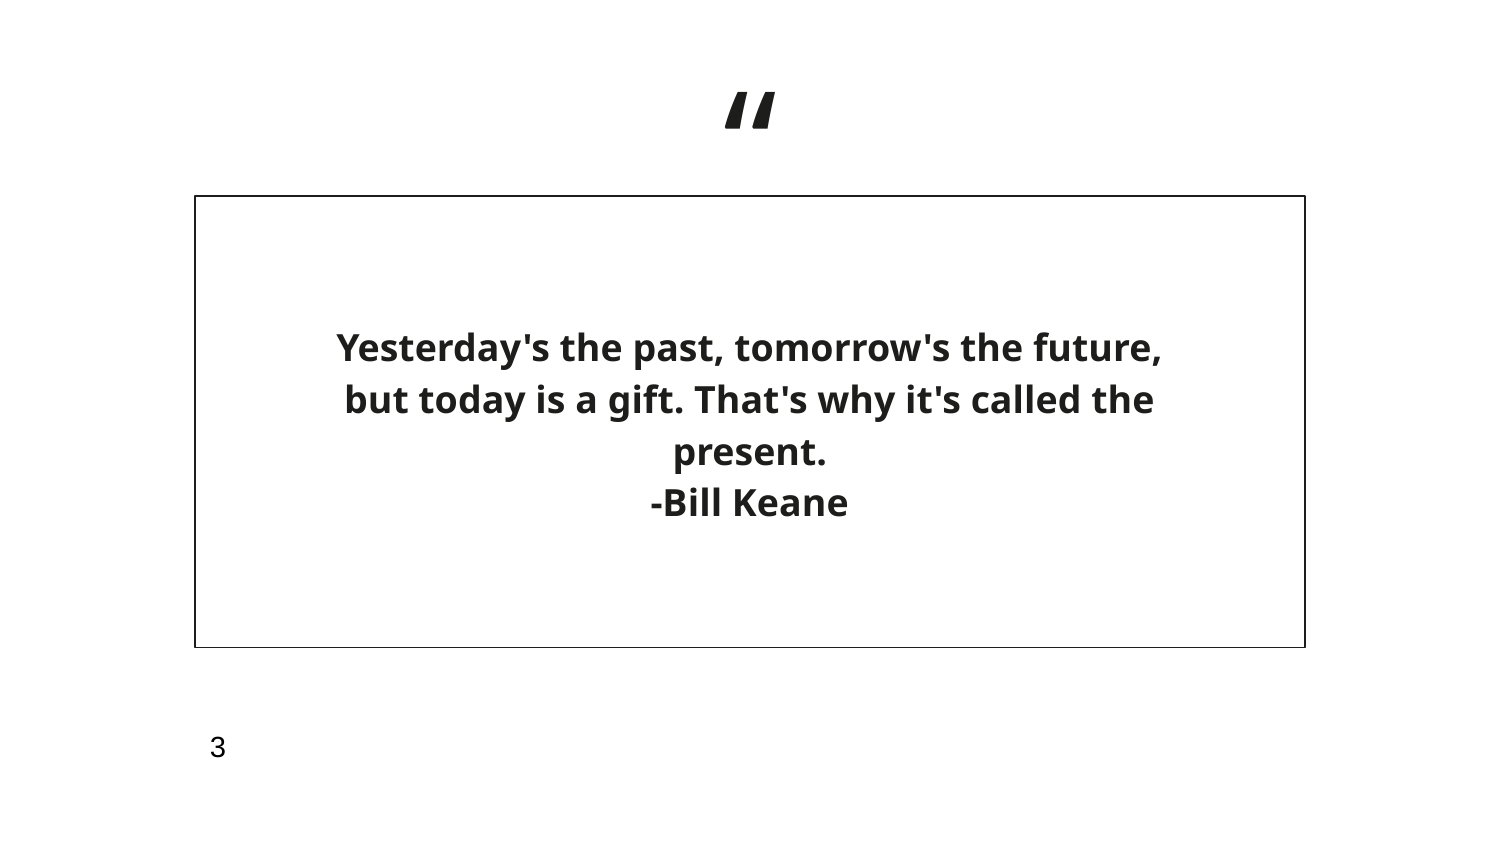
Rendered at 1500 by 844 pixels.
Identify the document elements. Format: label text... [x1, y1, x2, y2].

list Yesterday's the past, tomorrow's the future, but today is a gift. That's why it's called the present. -Bill Keane [291, 311, 1208, 531]
slide_number ‹#› [194, 647, 1306, 844]
